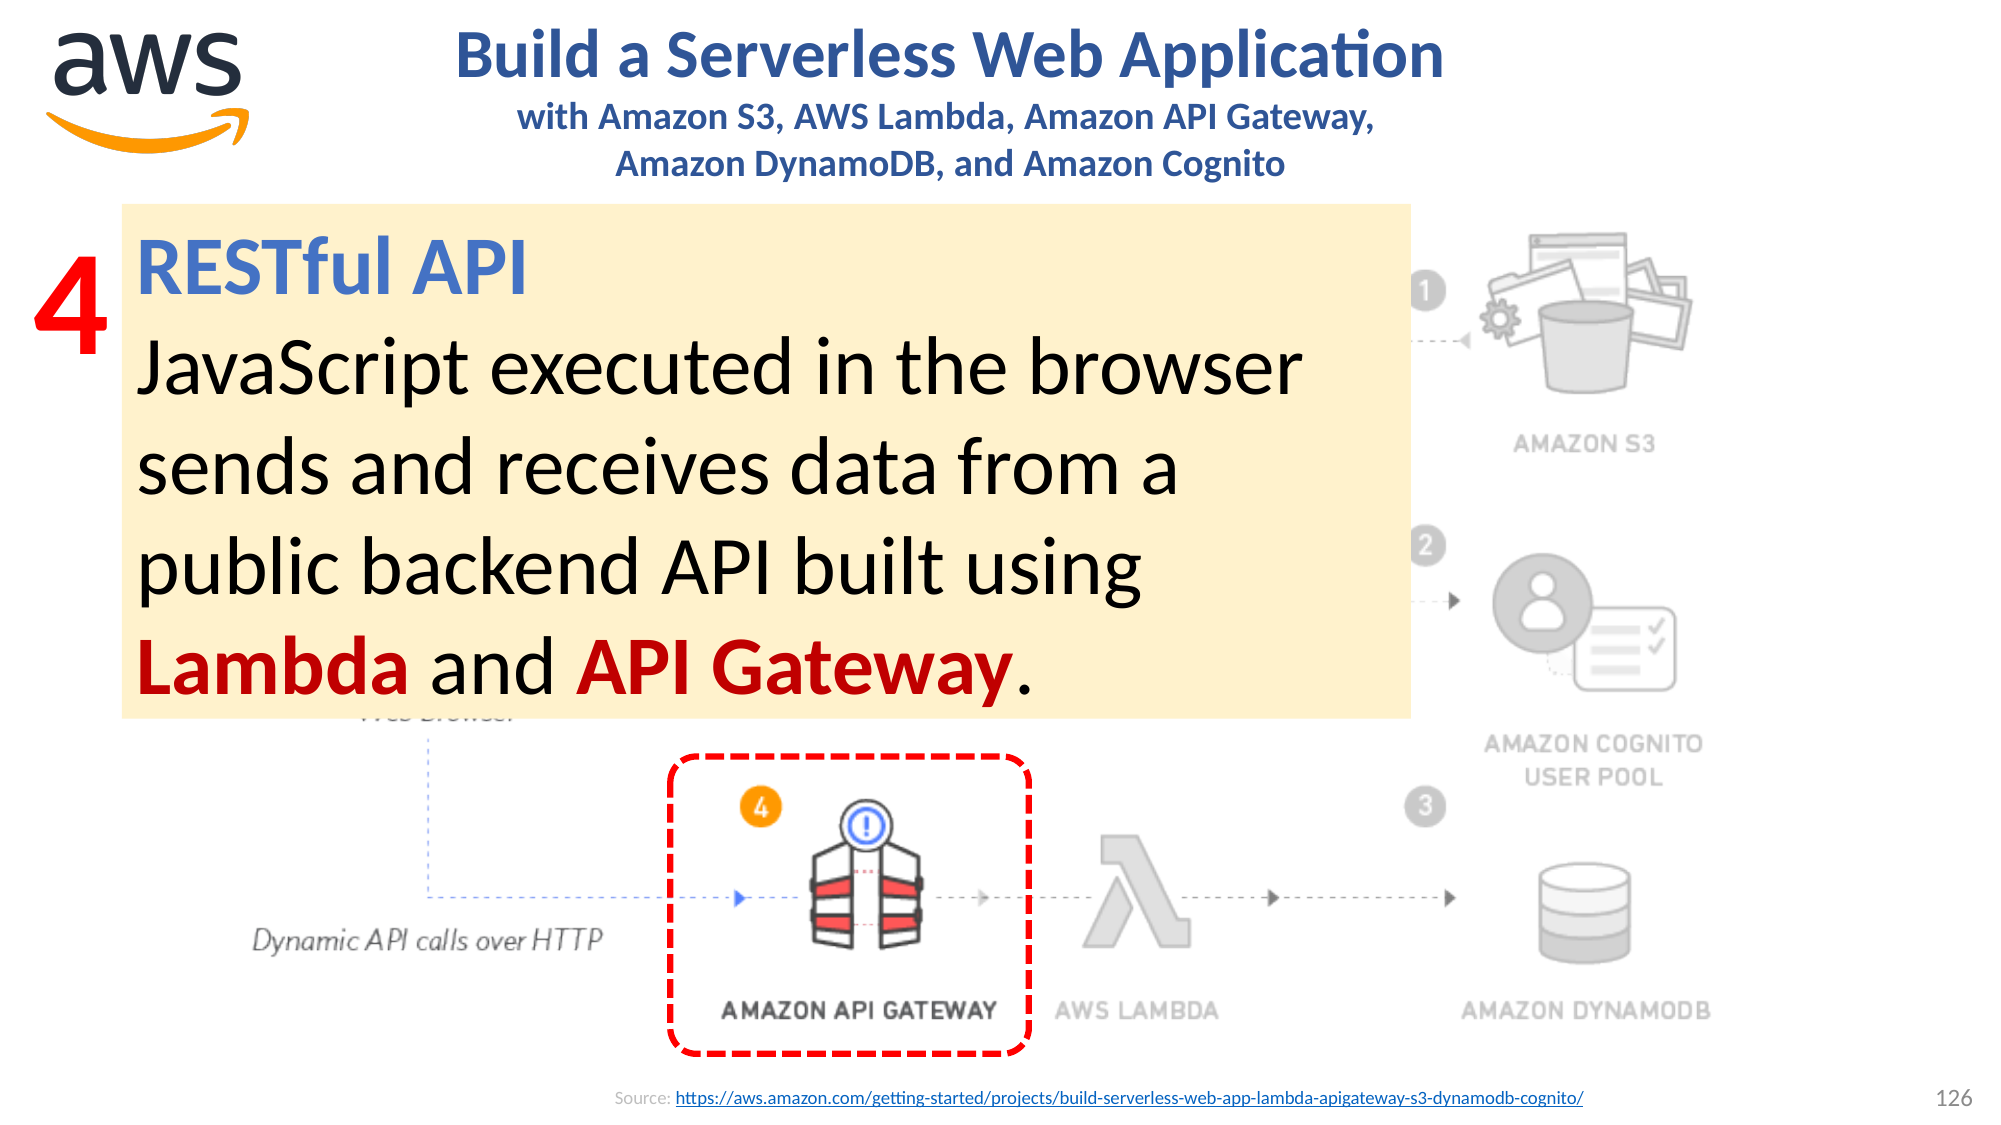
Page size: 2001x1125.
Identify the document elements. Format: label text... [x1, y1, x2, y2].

picture [234, 208, 1751, 1045]
slide_number 126 [1830, 1076, 1989, 1116]
text_box RESTful API JavaScript executed in the browser sends and receives data from a public backend API built using Lambda and API Gateway. [121, 203, 1411, 719]
text_box 4 [18, 197, 125, 393]
title Build a Serverless Web Application with Amazon S3, AWS Lambda, Amazon API Gateway, Amazon DynamoDB, and Amazon Cognito [39, 0, 1863, 193]
picture [45, 32, 250, 154]
text_box Source: https://aws.amazon.com/getting-started/projects/build-serverless-web-app-lambda-apigateway-s3-dynamodb-cognito/ [599, 1078, 1840, 1116]
text_box [675, 1045, 1023, 1055]
